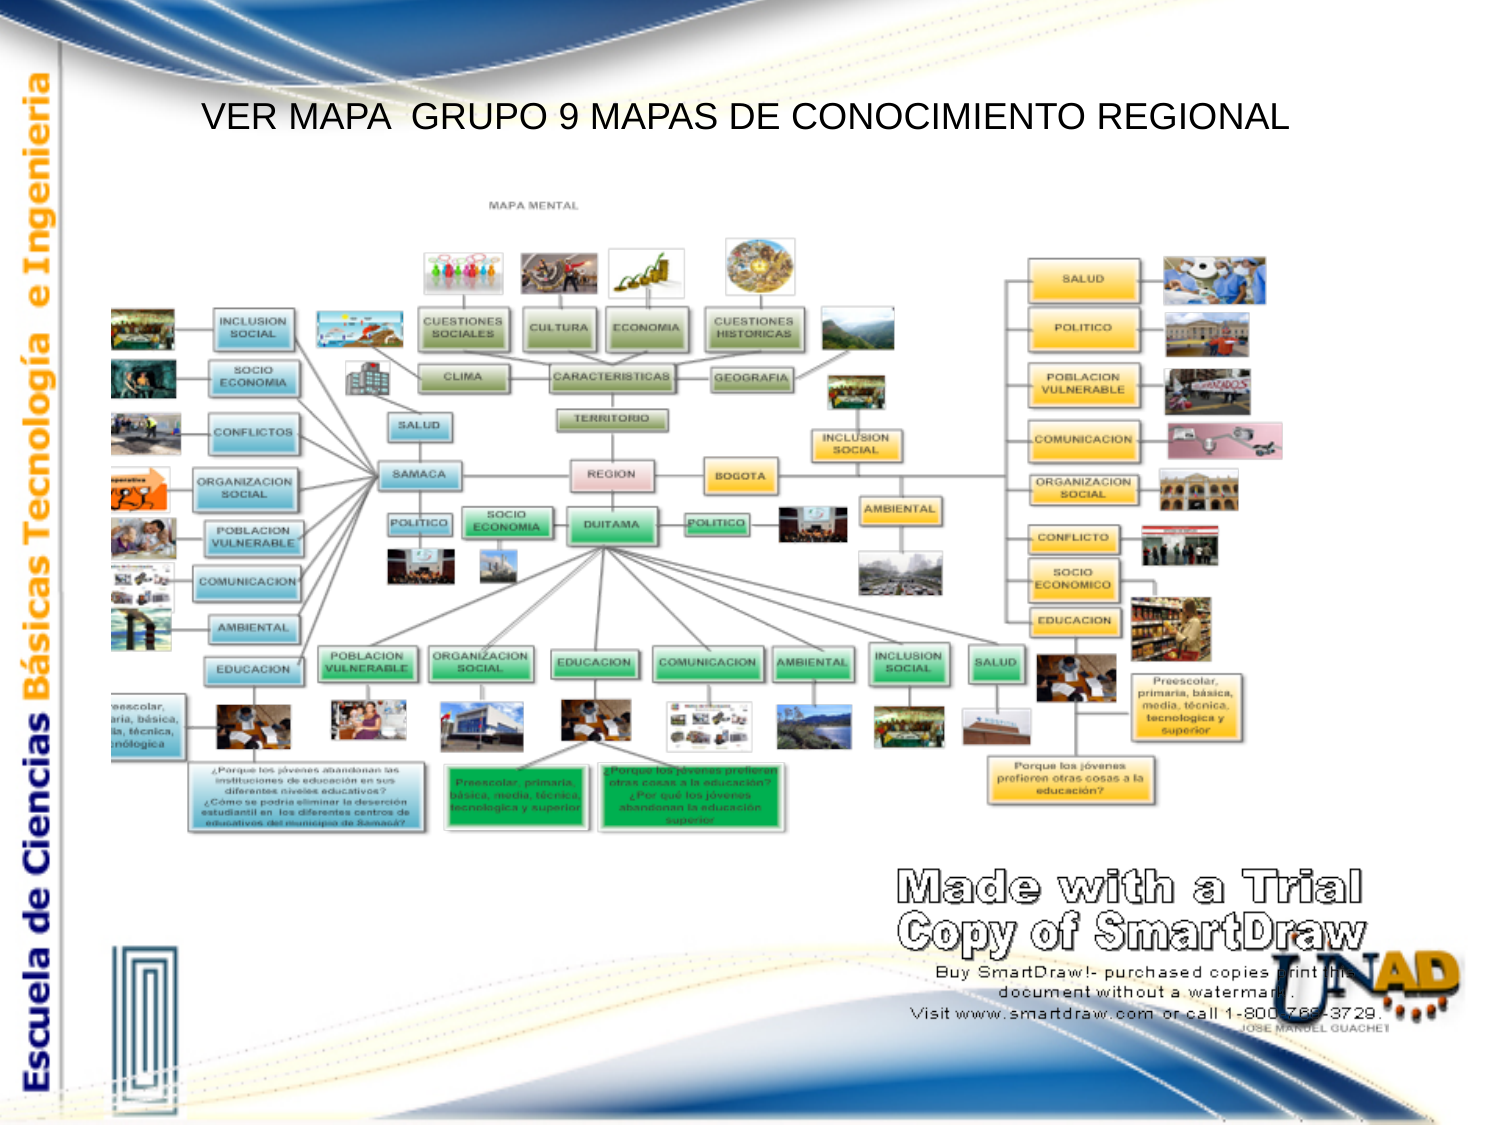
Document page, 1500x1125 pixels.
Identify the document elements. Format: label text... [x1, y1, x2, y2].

text_box VER MAPA GRUPO 9 MAPAS DE CONOCIMIENTO REGIONAL [60, 84, 1432, 145]
picture [0, 0, 1500, 1125]
